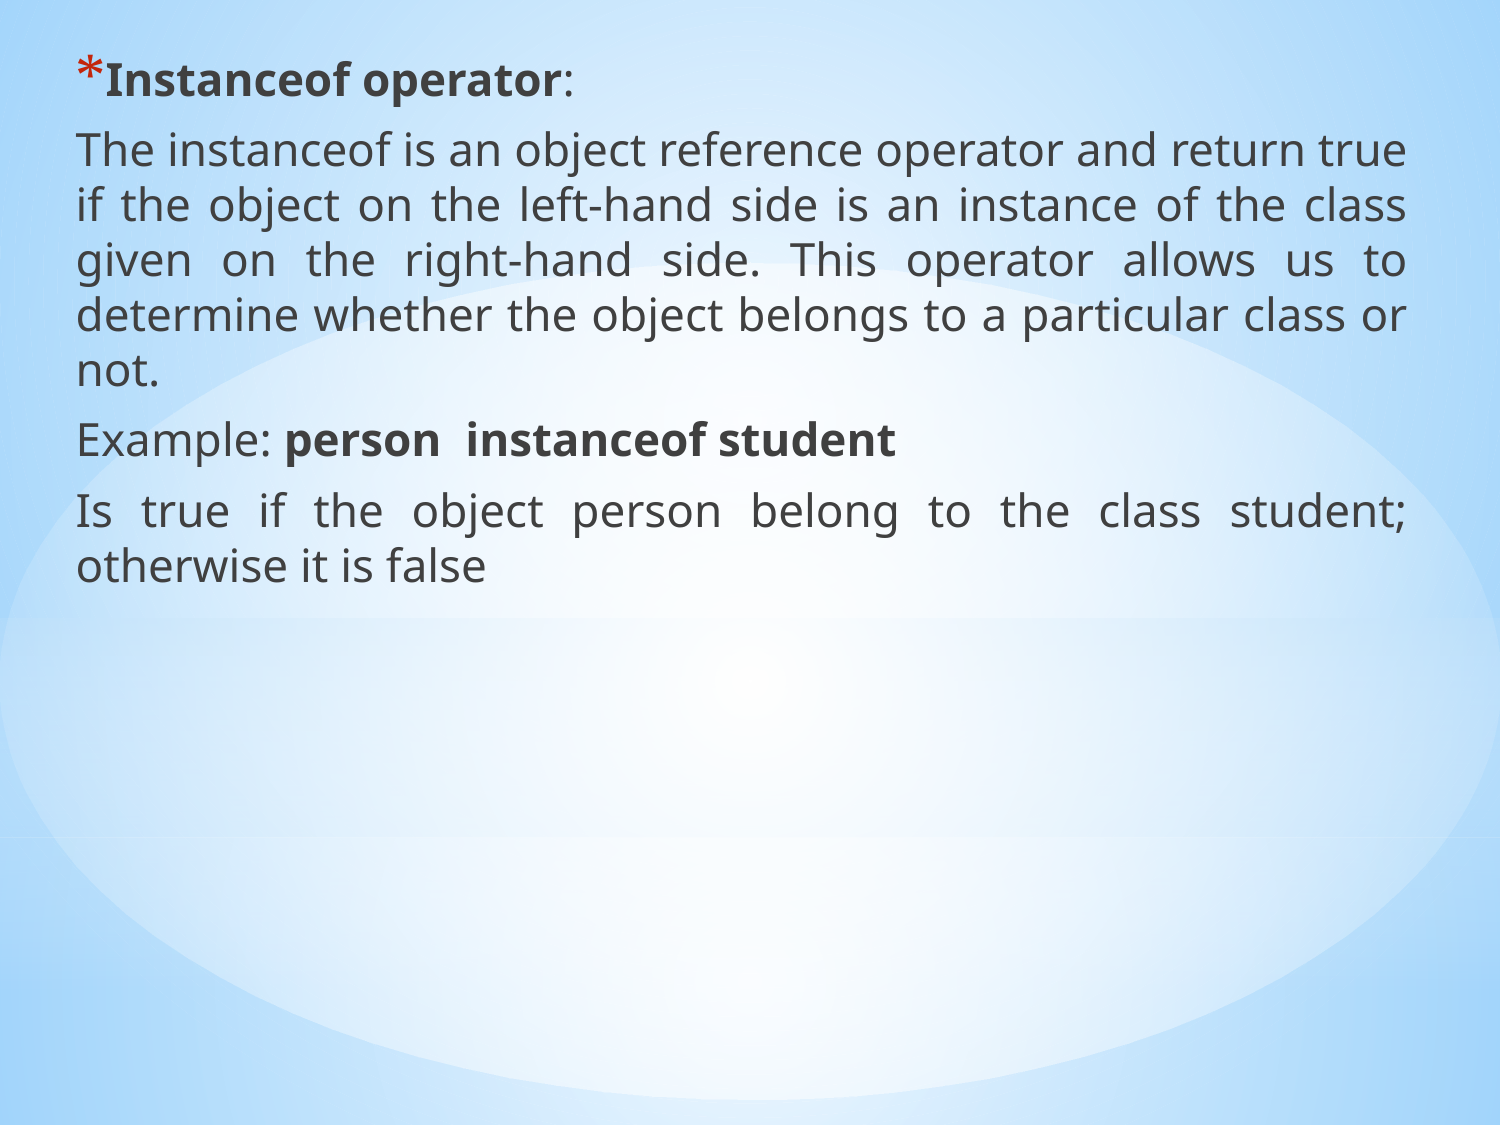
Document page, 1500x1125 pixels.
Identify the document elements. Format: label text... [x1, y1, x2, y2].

list Instanceof operator: The instanceof is an object reference operator and return true if the object on the left-hand side is an instance of the class given on the right-hand side. This operator allows us to determine whether the object belongs to a particular class or not. Example: person instanceof student Is true if the object person belong to the class student; otherwise it is false [53, 42, 1424, 1071]
